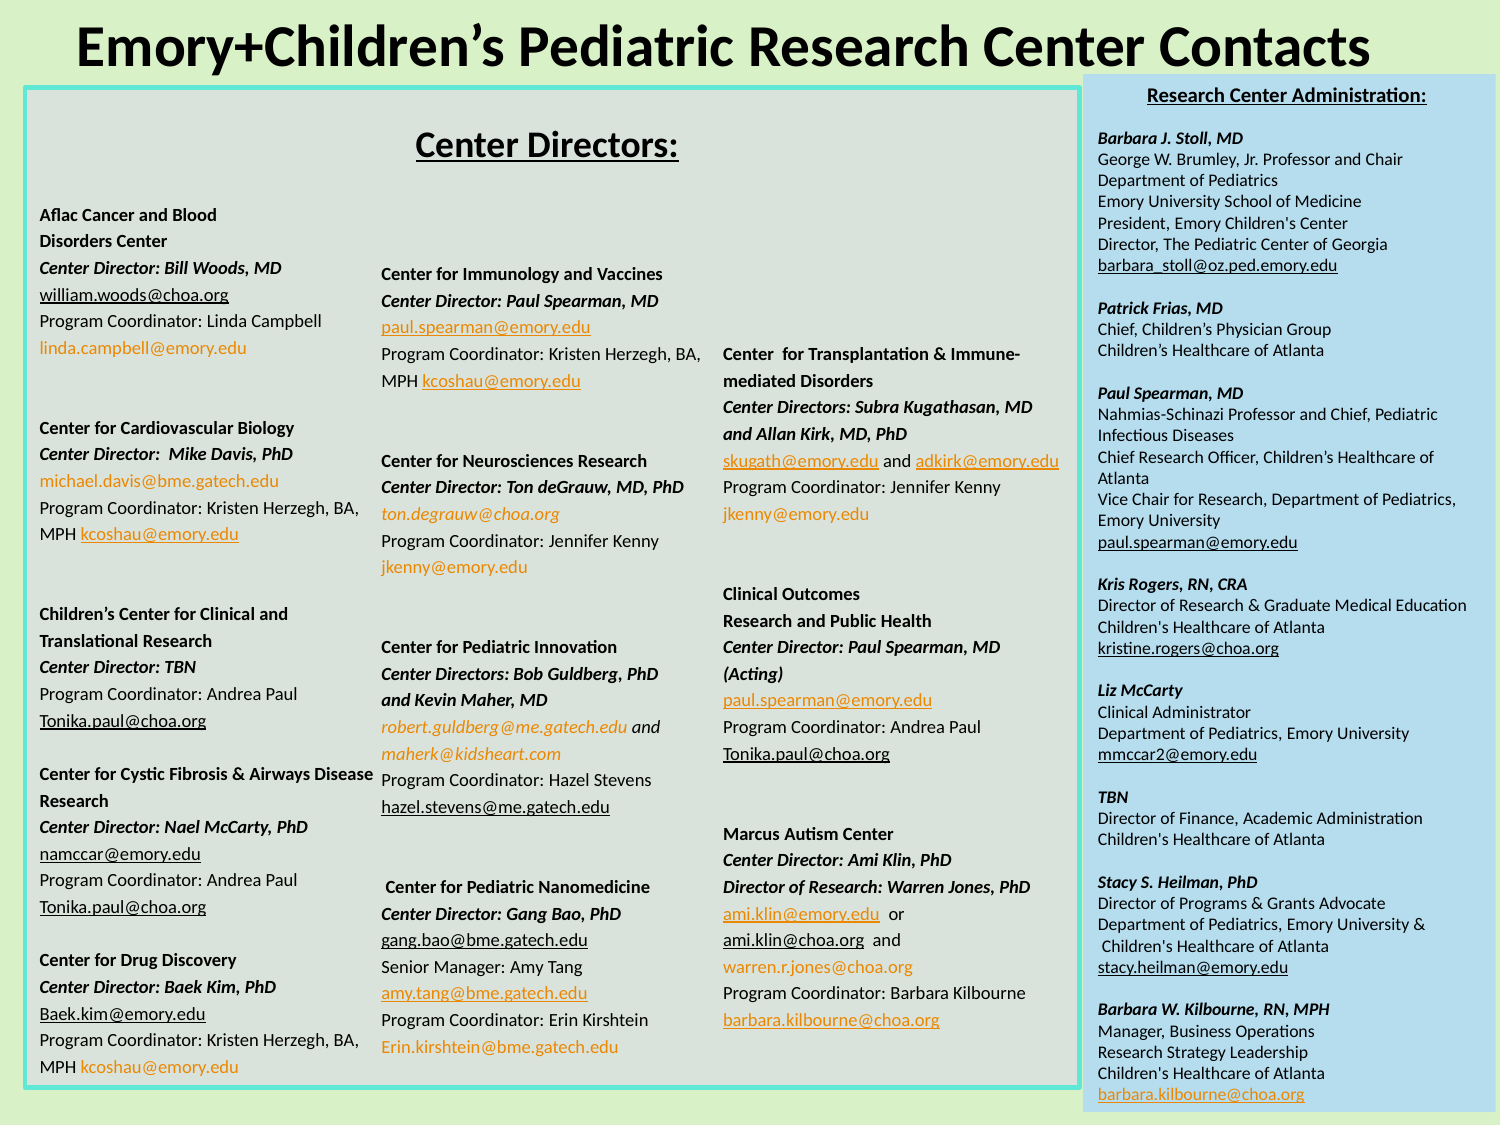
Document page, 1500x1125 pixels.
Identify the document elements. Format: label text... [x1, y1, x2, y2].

text_box Aflac Cancer and Blood Disorders Center Center Director: Bill Woods, MD william.woods@choa.org Program Coordinator: Linda Campbell linda.campbell@emory.edu Center for Cardiovascular Biology Center Director: Mike Davis, PhD michael.davis@bme.gatech.edu Program Coordinator: Kristen Herzegh, BA, MPH kcoshau@emory.edu Children’s Center for Clinical and Translational Research Center Director: TBN Program Coordinator: Andrea Paul Tonika.paul@choa.org Center for Cystic Fibrosis & Airways Disease Research Center Director: Nael McCarty, PhD namccar@emory.edu Program Coordinator: Andrea Paul Tonika.paul@choa.org Center for Drug Discovery Center Director: Baek Kim, PhD Baek.kim@emory.edu Program Coordinator: Kristen Herzegh, BA, MPH kcoshau@emory.edu Center for Immunology and Vaccines Center Director: Paul Spearman, MD paul.spearman@emory.edu Program Coordinator: Kristen Herzegh, BA, MPH kcoshau@emory.edu Center for Neurosciences Research Center Director: Ton deGrauw, MD, PhD ton.degrauw@choa.org Program Coordinator: Jennifer Kenny jkenny@emory.edu Center for Pediatric Innovation Center Directors: Bob Guldberg, PhD and Kevin Maher, MD robert.guldberg@me.gatech.edu and maherk@kidsheart.com Program Coordinator: Hazel Stevens hazel.stevens@me.gatech.edu Center for Pediatric Nanomedicine Center Director: Gang Bao, PhD gang.bao@bme.gatech.edu Senior Manager: Amy Tang amy.tang@bme.gatech.edu Program Coordinator: Erin Kirshtein Erin.kirshtein@bme.gatech.edu Center for Transplantation & Immune-mediated Disorders Center Directors: Subra Kugathasan, MD and Allan Kirk, MD, PhD skugath@emory.edu and adkirk@emory.edu Program Coordinator: Jennifer Kenny jkenny@emory.edu Clinical Outcomes Research and Public Health Center Director: Paul Spearman, MD (Acting) paul.spearman@emory.edu Program Coordinator: Andrea Paul Tonika.paul@choa.org Marcus Autism Center Center Director: Ami Klin, PhD Director of Research: Warren Jones, PhD ami.klin@emory.edu or ami.klin@choa.org and warren.r.jones@choa.org Program Coordinator: Barbara Kilbourne barbara.kilbourne@choa.org [23, 85, 1082, 1090]
text_box Research Center Administration: Barbara J. Stoll, MD George W. Brumley, Jr. Professor and Chair Department of Pediatrics Emory University School of Medicine President, Emory Children's Center Director, The Pediatric Center of Georgia barbara_stoll@oz.ped.emory.edu Patrick Frias, MD Chief, Children’s Physician Group Children’s Healthcare of Atlanta Paul Spearman, MD Nahmias-Schinazi Professor and Chief, Pediatric Infectious Diseases Chief Research Officer, Children’s Healthcare of Atlanta Vice Chair for Research, Department of Pediatrics, Emory University paul.spearman@emory.edu Kris Rogers, RN, CRA Director of Research & Graduate Medical Education Children's Healthcare of Atlanta kristine.rogers@choa.org Liz McCarty Clinical Administrator Department of Pediatrics, Emory University mmccar2@emory.edu TBN Director of Finance, Academic Administration Children's Healthcare of Atlanta Stacy S. Heilman, PhD Director of Programs & Grants Advocate Department of Pediatrics, Emory University & Children's Healthcare of Atlanta stacy.heilman@emory.edu Barbara W. Kilbourne, RN, MPH Manager, Business Operations Research Strategy Leadership Children's Healthcare of Atlanta barbara.kilbourne@choa.org [1083, 74, 1496, 1112]
text_box Emory+Children’s Pediatric Research Center Contacts [0, 0, 1450, 188]
text_box Center Directors: [399, 112, 695, 218]
